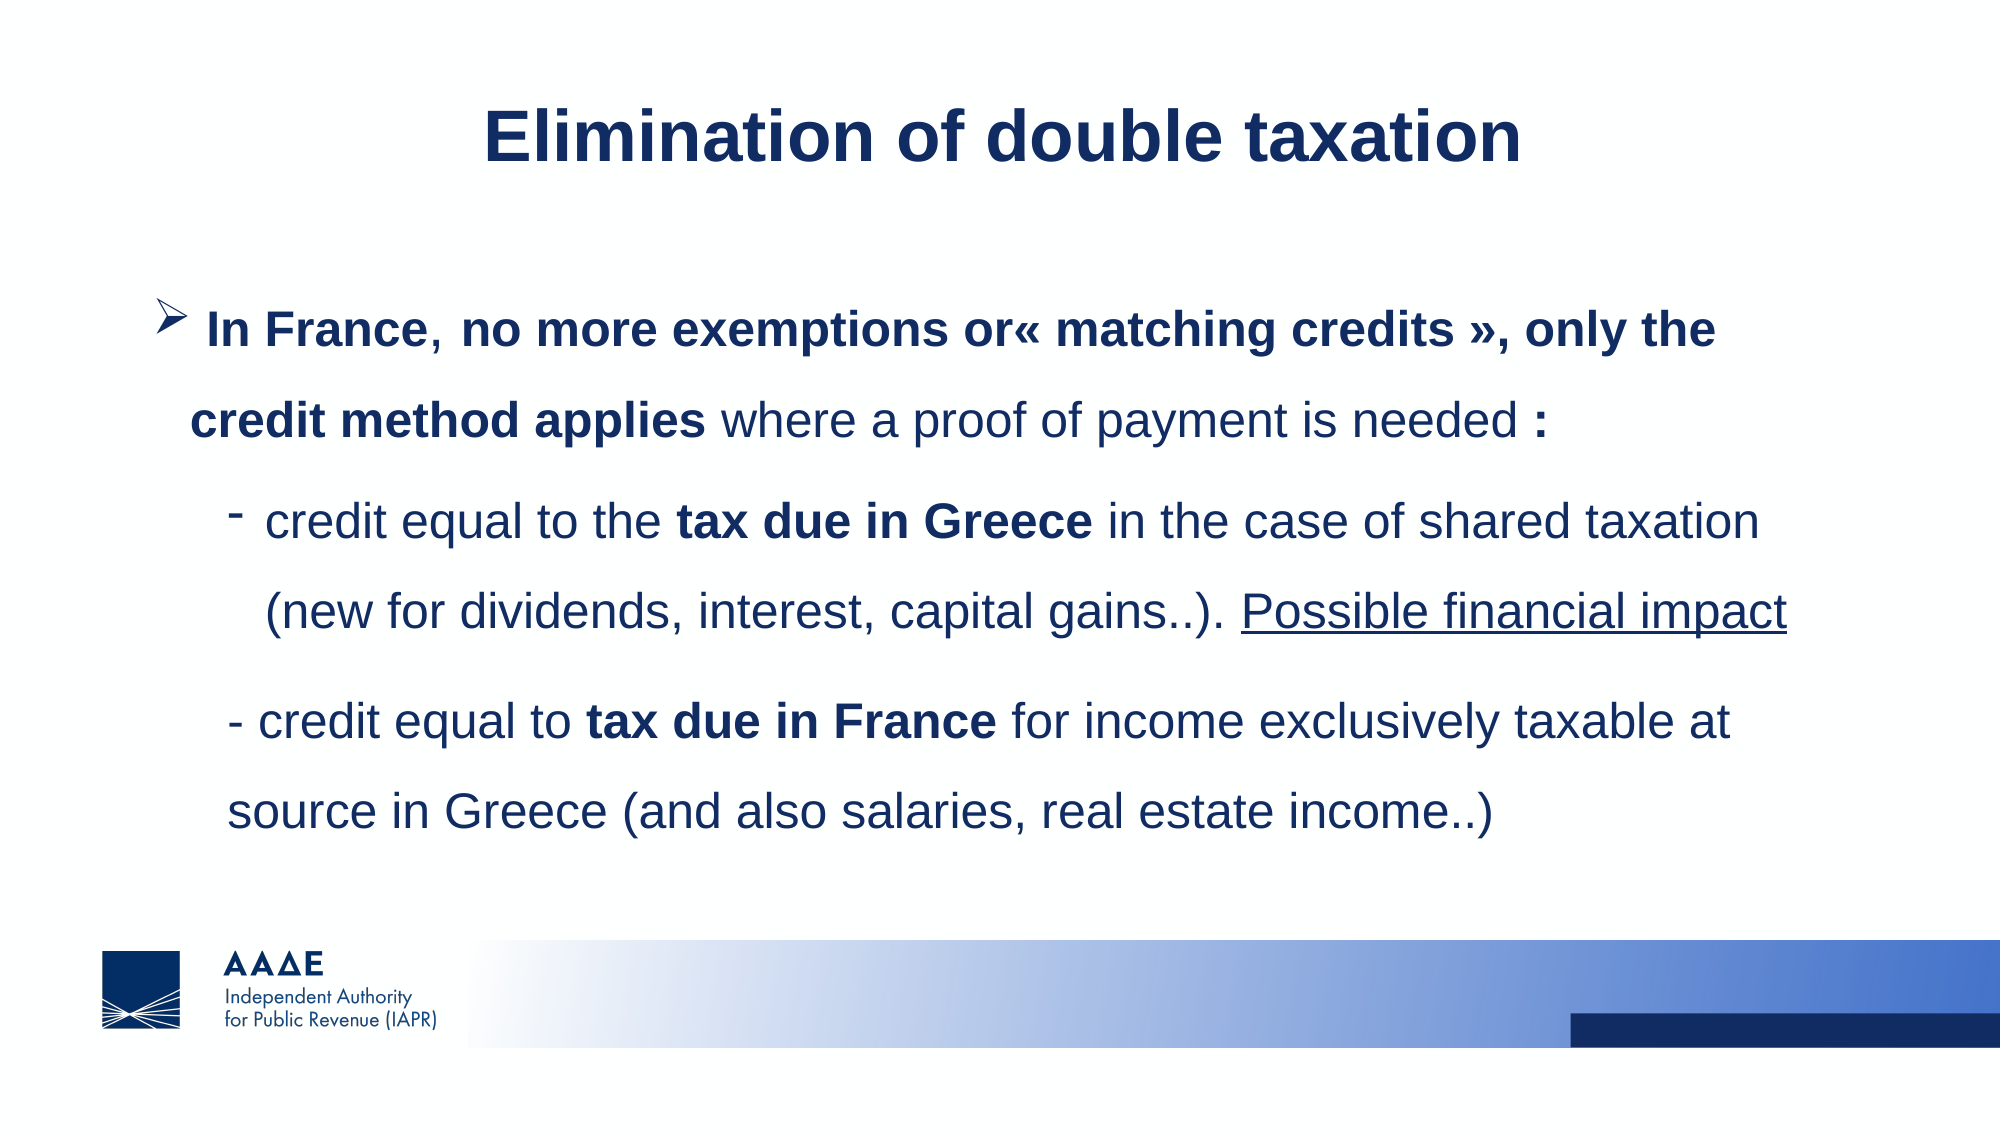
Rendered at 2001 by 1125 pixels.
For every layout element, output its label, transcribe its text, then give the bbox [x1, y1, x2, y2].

picture [64, 885, 484, 1037]
list In France, no more exemptions or« matching credits », only the credit method applies where a proof of payment is needed : credit equal to the tax due in Greece in the case of shared taxation (new for dividends, interest, capital gains..). Possible financial impact - credit equal to tax due in France for income exclusively taxable at source in Greece (and also salaries, real estate income..) [137, 83, 1863, 1009]
title Elimination of double taxation [141, 61, 1867, 215]
